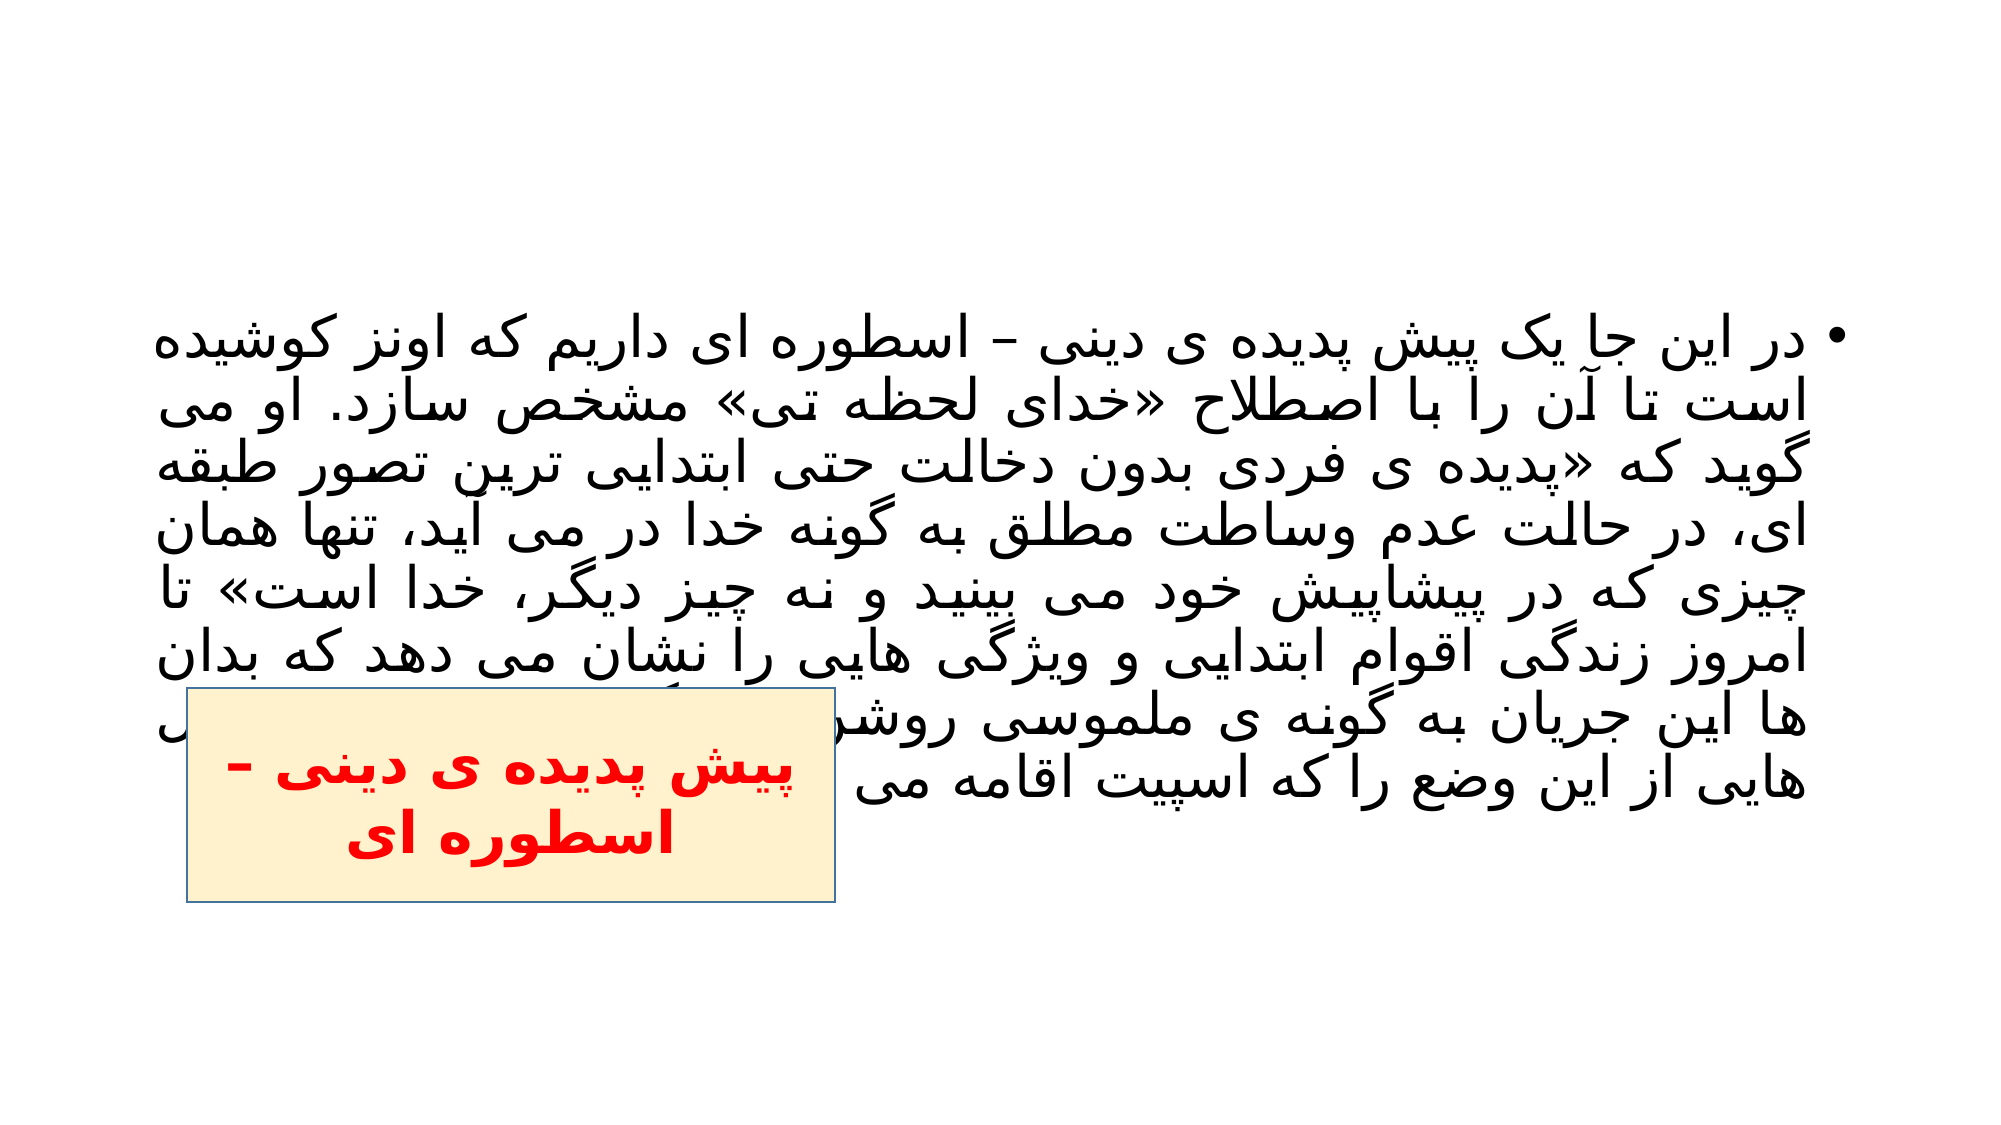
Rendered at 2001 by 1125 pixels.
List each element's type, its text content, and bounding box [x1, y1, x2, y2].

text_box پیش پدیده ی دینی – اسطوره ای [186, 687, 836, 903]
list در این جا یک پیش پدیده ی دینی – اسطوره ای داریم که اونز کوشیده است تا آن را با اصطلاح «خدای لحظه تی» مشخص سازد. او می گوید که «پدیده ی فردی بدون دخالت حتی ابتدایی ترین تصور طبقه ای، در حالت عدم وساطت مطلق به گونه خدا در می آید، تنها همان چیزی که در پیشاپیش خود می بینید و نه چیز دیگر، خدا است» تا امروز زندگی اقوام ابتدایی و ویژگی هایی را نشان می دهد که بدان ها این جریان به گونه ی ملموسی روشن می گردد. می توانیم مثال هایی از این وضع را که اسپیت اقامه می کند فرا یادآوریم. [137, 299, 1863, 1014]
